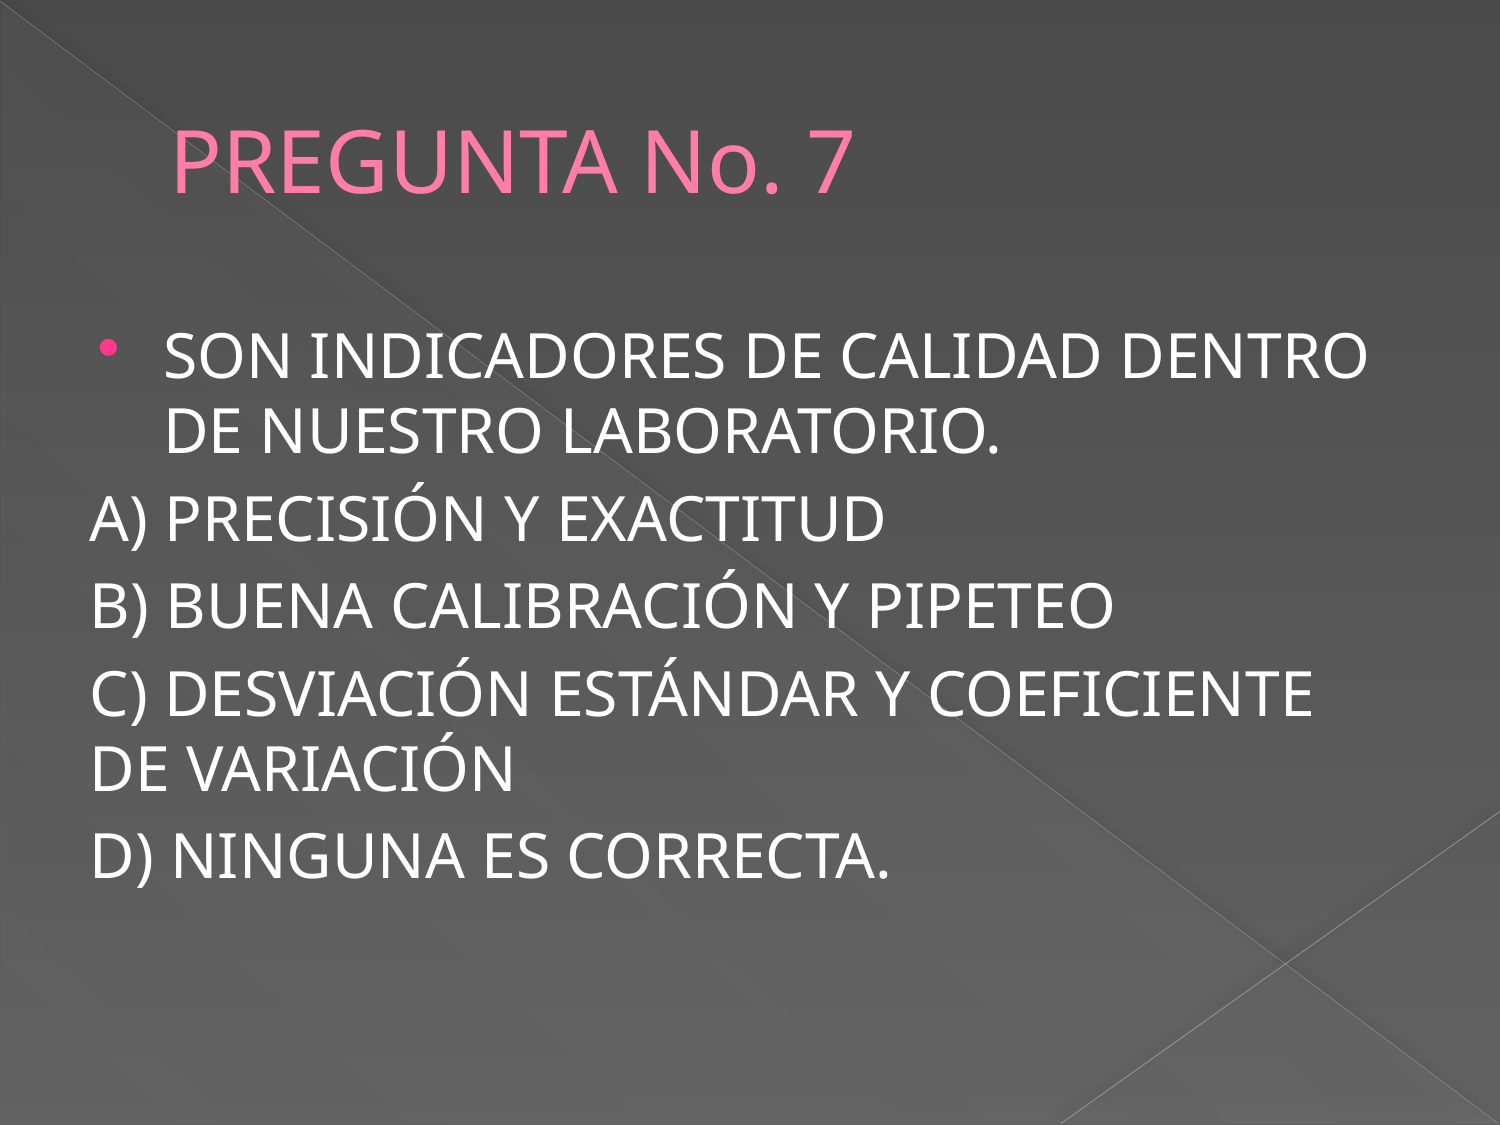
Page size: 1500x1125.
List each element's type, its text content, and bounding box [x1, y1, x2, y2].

list SON INDICADORES DE CALIDAD DENTRO DE NUESTRO LABORATORIO. A) PRECISIÓN Y EXACTITUD B) BUENA CALIBRACIÓN Y PIPETEO C) DESVIACIÓN ESTÁNDAR Y COEFICIENTE DE VARIACIÓN D) NINGUNA ES CORRECTA. [75, 308, 1425, 1059]
title PREGUNTA No. 7 [75, 43, 1425, 274]
